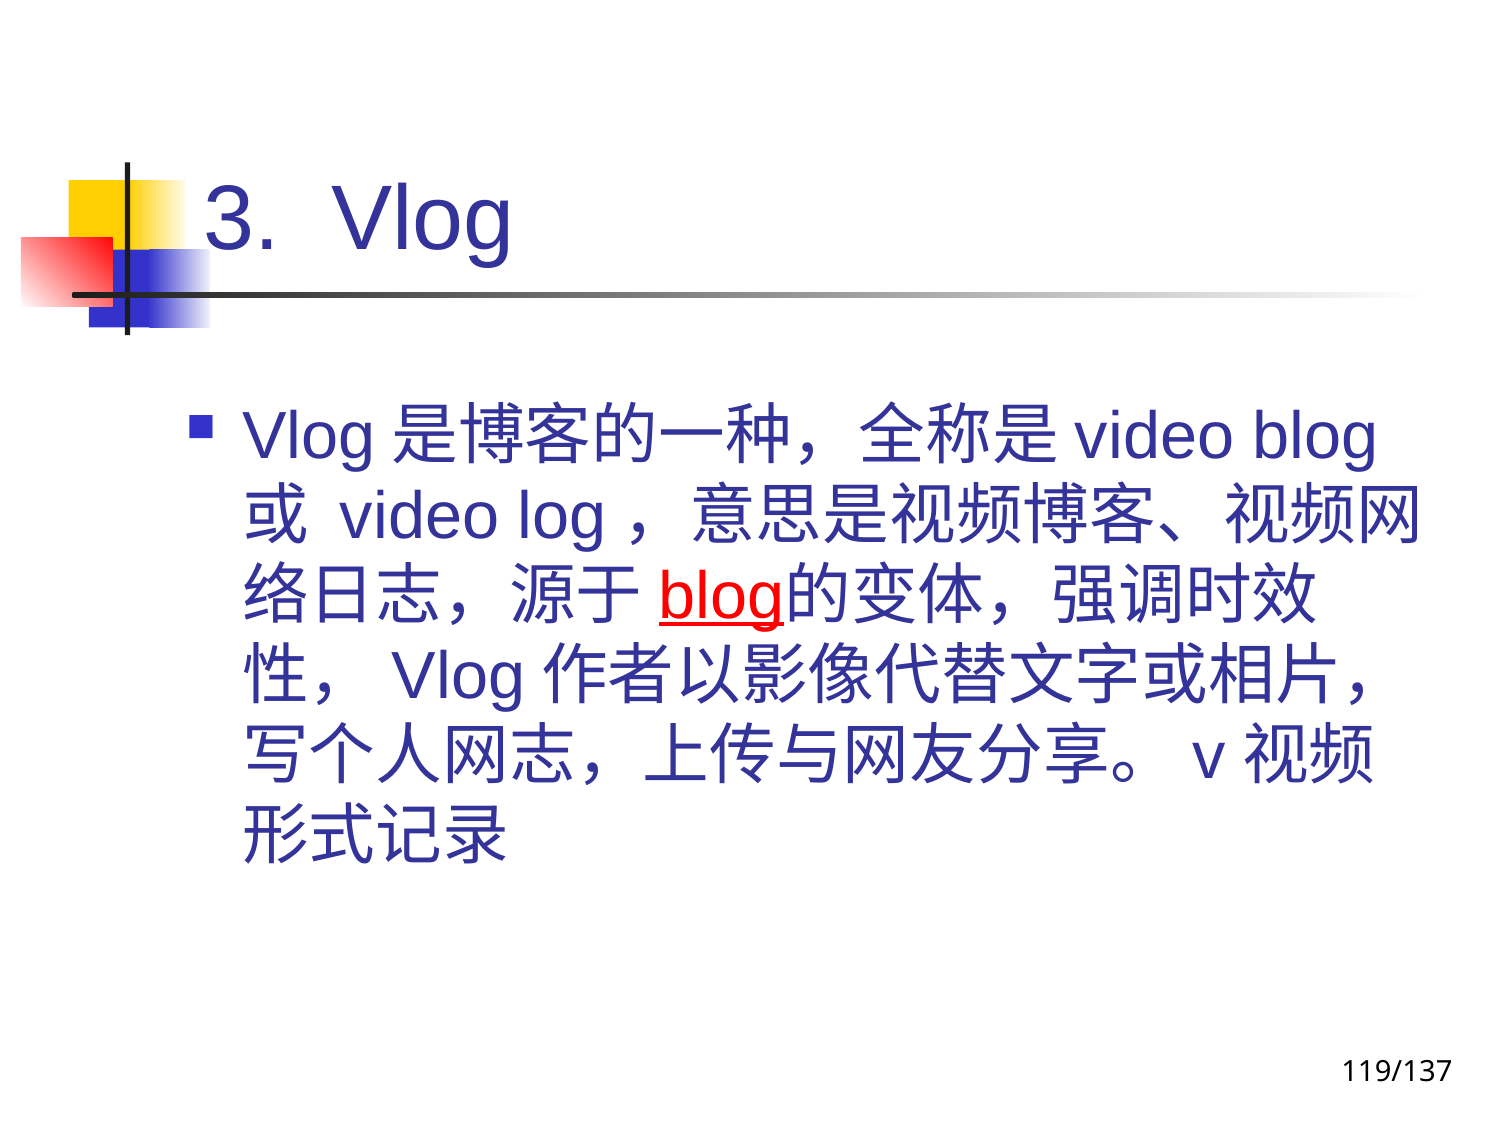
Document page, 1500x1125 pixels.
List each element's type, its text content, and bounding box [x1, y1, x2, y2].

slide_number 119/137 [1154, 1023, 1468, 1100]
title 3. Vlog [188, 34, 1468, 276]
list Vlog是博客的一种，全称是video blog 或 video log，意思是视频博客、视频网络日志，源于blog的变体，强调时效性，Vlog作者以影像代替文字或相片，写个人网志，上传与网友分享。v视频形式记录 [170, 290, 1447, 967]
